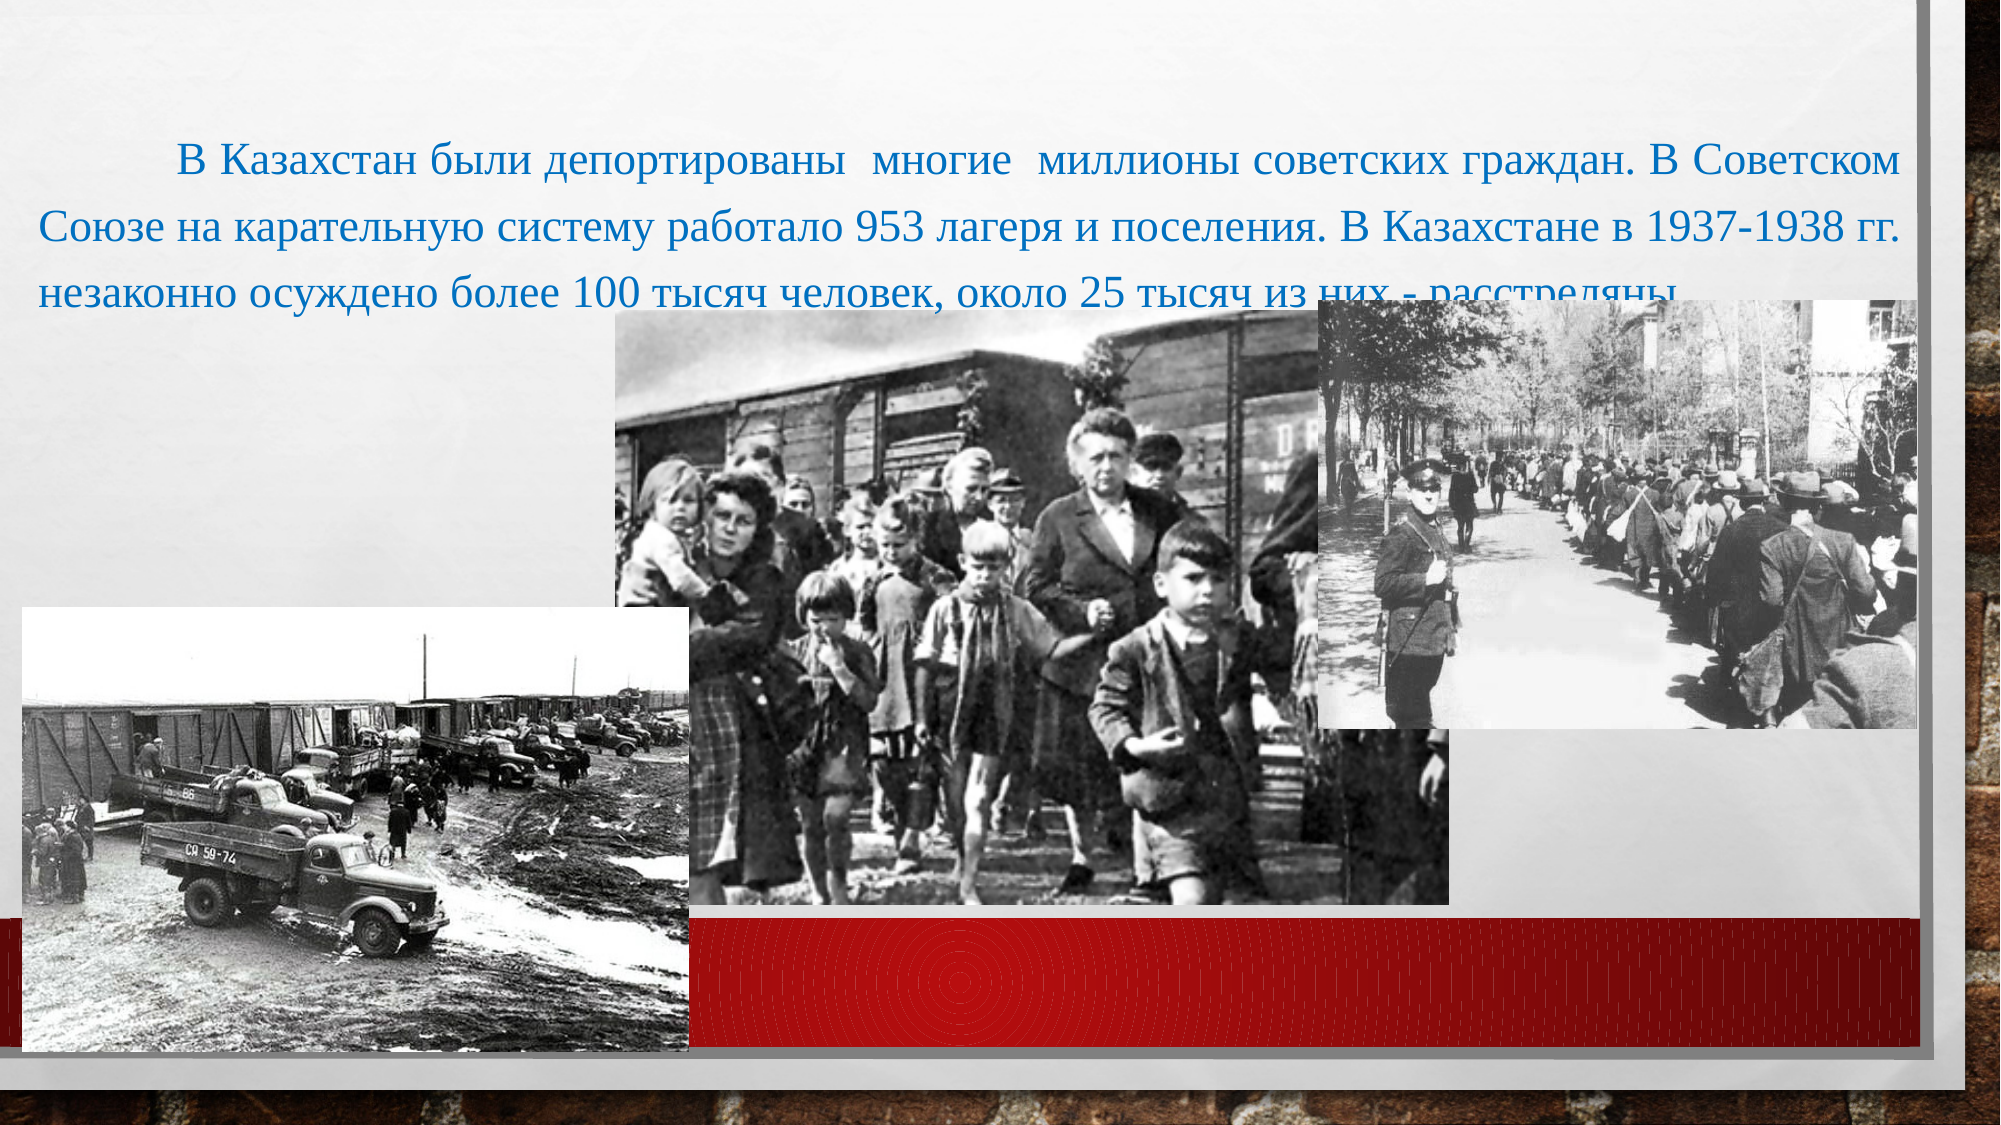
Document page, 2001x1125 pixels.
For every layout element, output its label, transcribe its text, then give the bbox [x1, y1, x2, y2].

list В Казахстан были депортированы многие миллионы советских граждан. В Советском Союзе на карательную систему работало 953 лагеря и поселе­ния. В Казахстане в 1937-1938 гг. незаконно осуждено более 100 тысяч человек, около 25 тысяч из них - расстреляны. [23, 35, 1917, 339]
picture [21, 300, 1917, 1053]
picture [0, 0, 2000, 1125]
